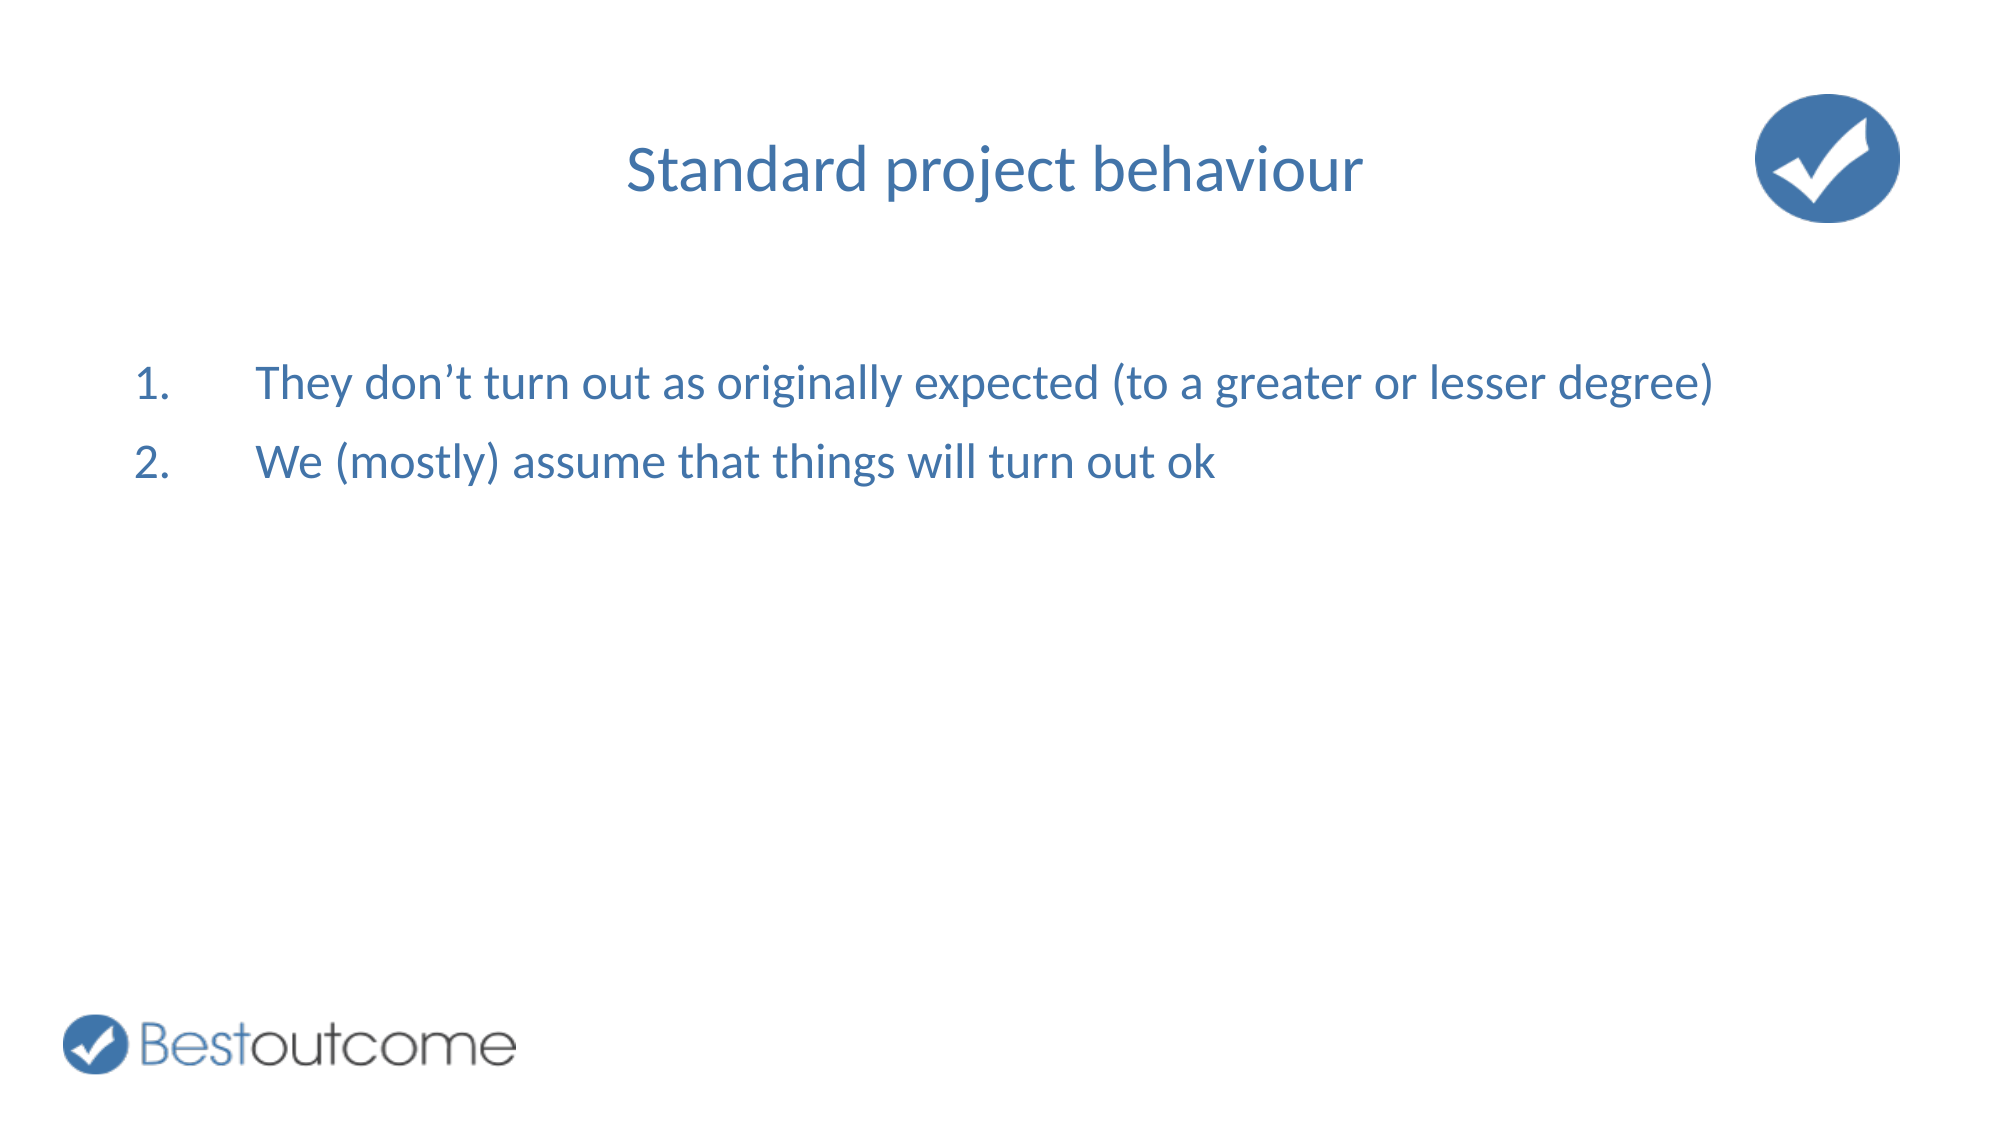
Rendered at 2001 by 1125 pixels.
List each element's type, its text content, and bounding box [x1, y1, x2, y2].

title Standard project behaviour [95, 108, 1896, 237]
list They don’t turn out as originally expected (to a greater or lesser degree) We (mostly) assume that things will turn out ok [118, 349, 1919, 699]
picture [1755, 94, 1900, 223]
picture [63, 1013, 516, 1078]
